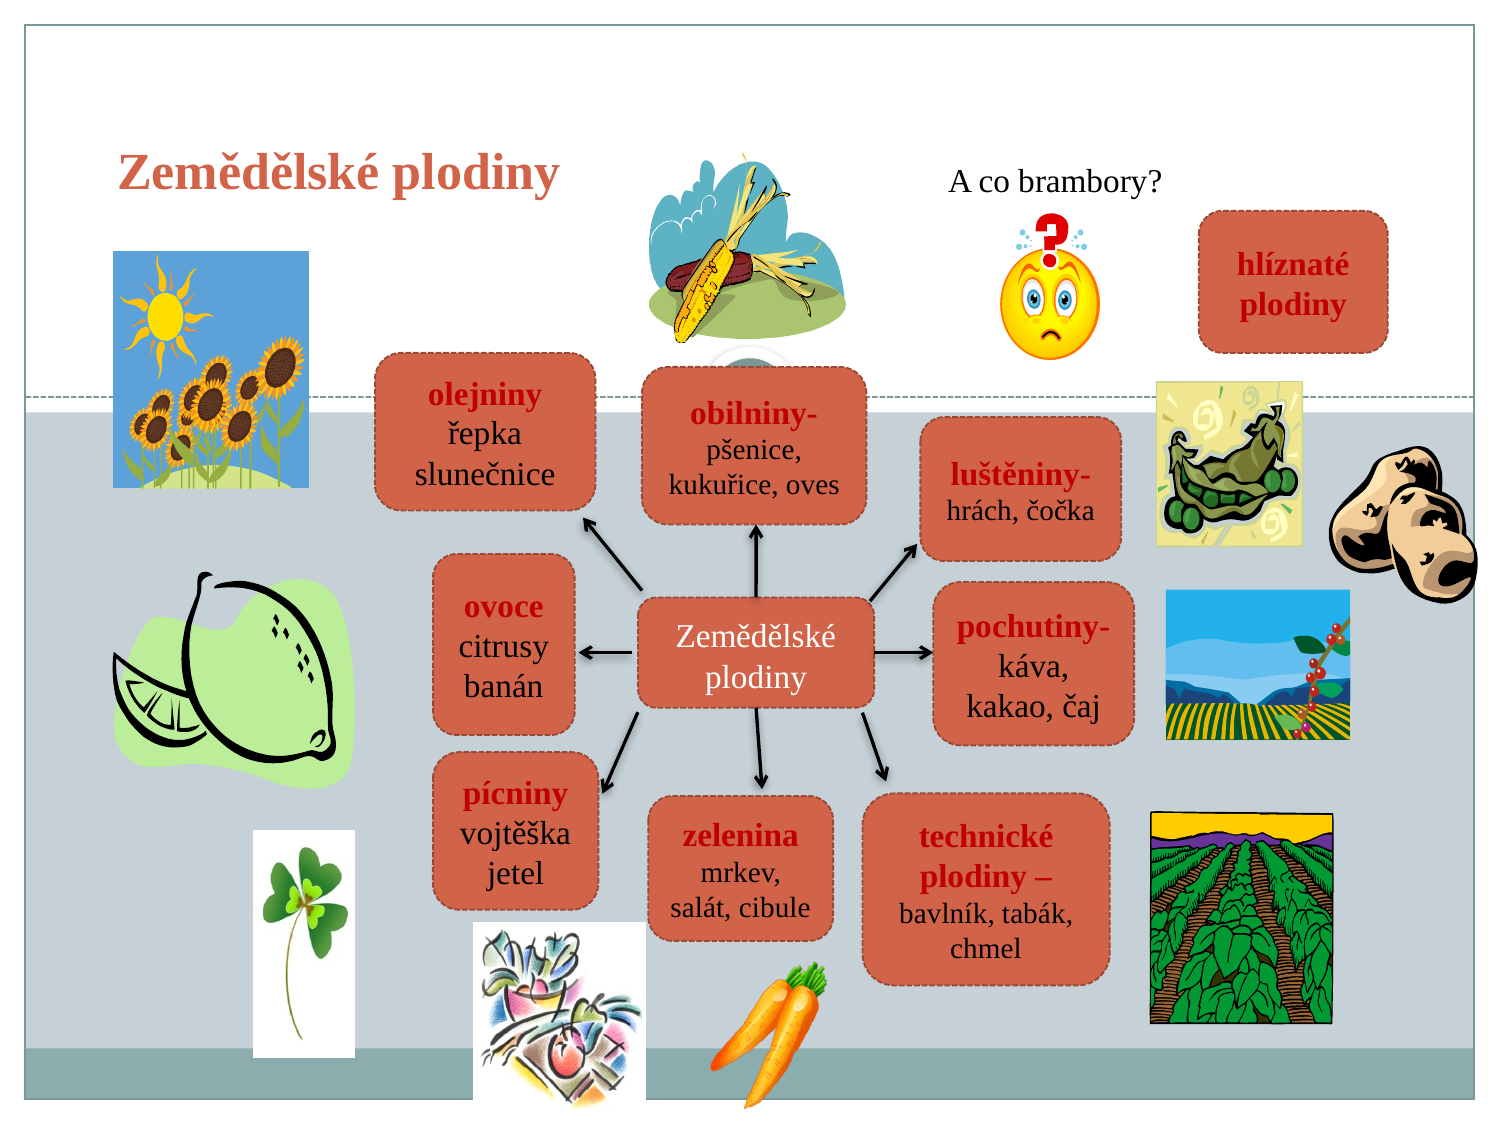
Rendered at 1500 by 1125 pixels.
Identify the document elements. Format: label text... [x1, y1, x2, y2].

picture [1165, 445, 1478, 741]
text_box ovoce citrusybanán [432, 553, 576, 736]
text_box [582, 517, 643, 591]
text_box hlíznaté plodiny [1197, 209, 1389, 354]
text_box pochutiny- káva, kakao, čaj [932, 581, 1136, 747]
picture [252, 830, 356, 1058]
text_box technické plodiny – bavlník, tabák, chmel [861, 792, 1111, 987]
picture [472, 922, 646, 1112]
text_box luštěniny- hrách, čočka [919, 416, 1123, 562]
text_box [755, 707, 763, 790]
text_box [869, 543, 918, 602]
text_box zelenina mrkev, salát, cibule [647, 795, 835, 942]
picture [1149, 810, 1335, 1025]
text_box obilniny-pšenice, kukuřice, oves [640, 365, 868, 526]
picture [112, 563, 356, 790]
text_box A co brambory? [933, 151, 1211, 207]
title Zemědělské plodiny [102, 77, 977, 208]
picture [706, 948, 831, 1114]
picture [999, 210, 1101, 361]
picture [1155, 378, 1306, 551]
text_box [602, 711, 639, 794]
picture [647, 151, 847, 345]
text_box pícniny vojtěška jetel [431, 751, 600, 911]
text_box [862, 712, 887, 782]
picture [112, 250, 310, 490]
text_box olejniny řepka slunečnice [373, 351, 597, 512]
text_box Zemědělské plodiny [637, 596, 876, 709]
